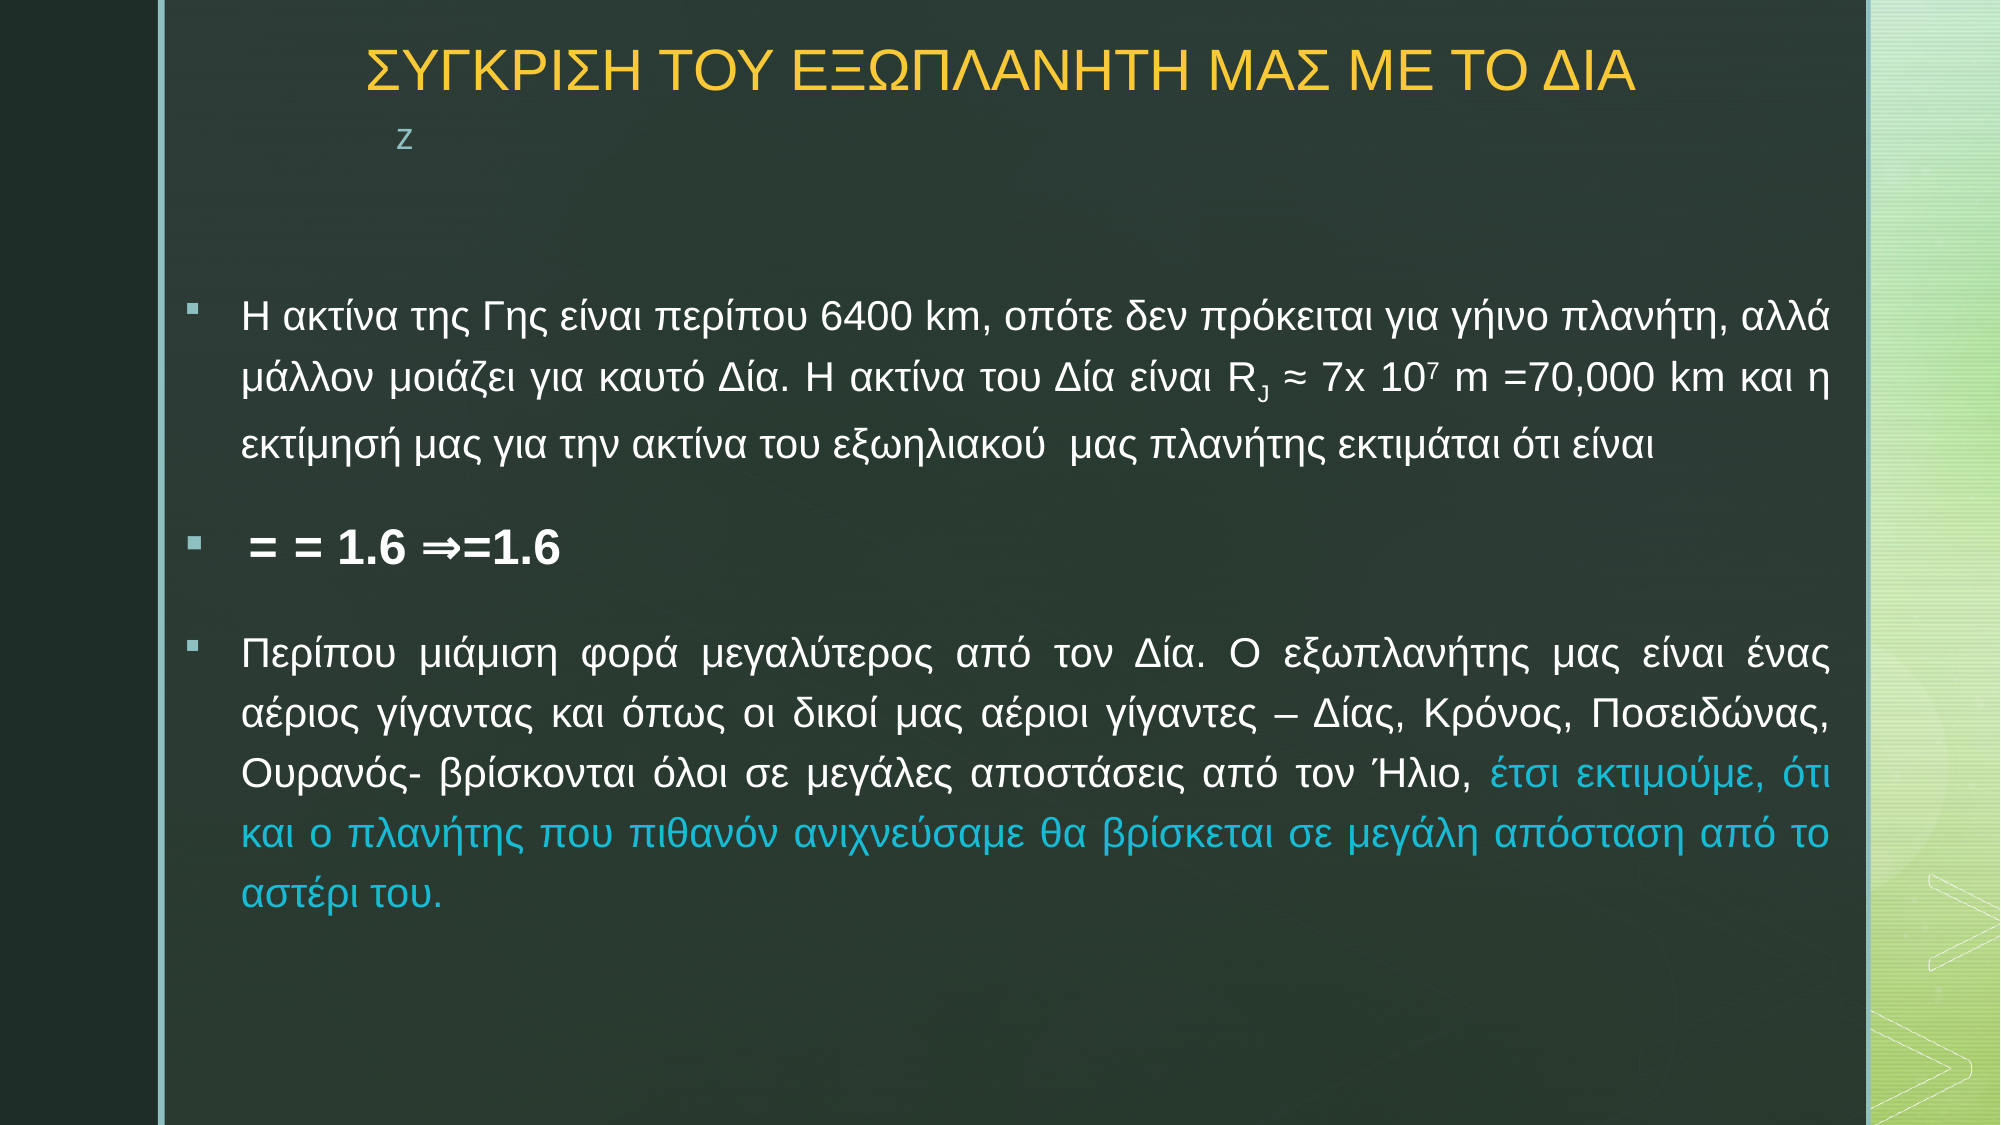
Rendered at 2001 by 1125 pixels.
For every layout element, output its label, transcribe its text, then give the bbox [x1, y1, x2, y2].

title ΣΥΓΚΡΙΣΗ ΤΟΥ ΕΞΩΠΛΑΝΗΤΗ ΜΑΣ ΜΕ ΤΟ ΔΙΑ [169, 32, 1847, 179]
picture [1871, 0, 2001, 1125]
